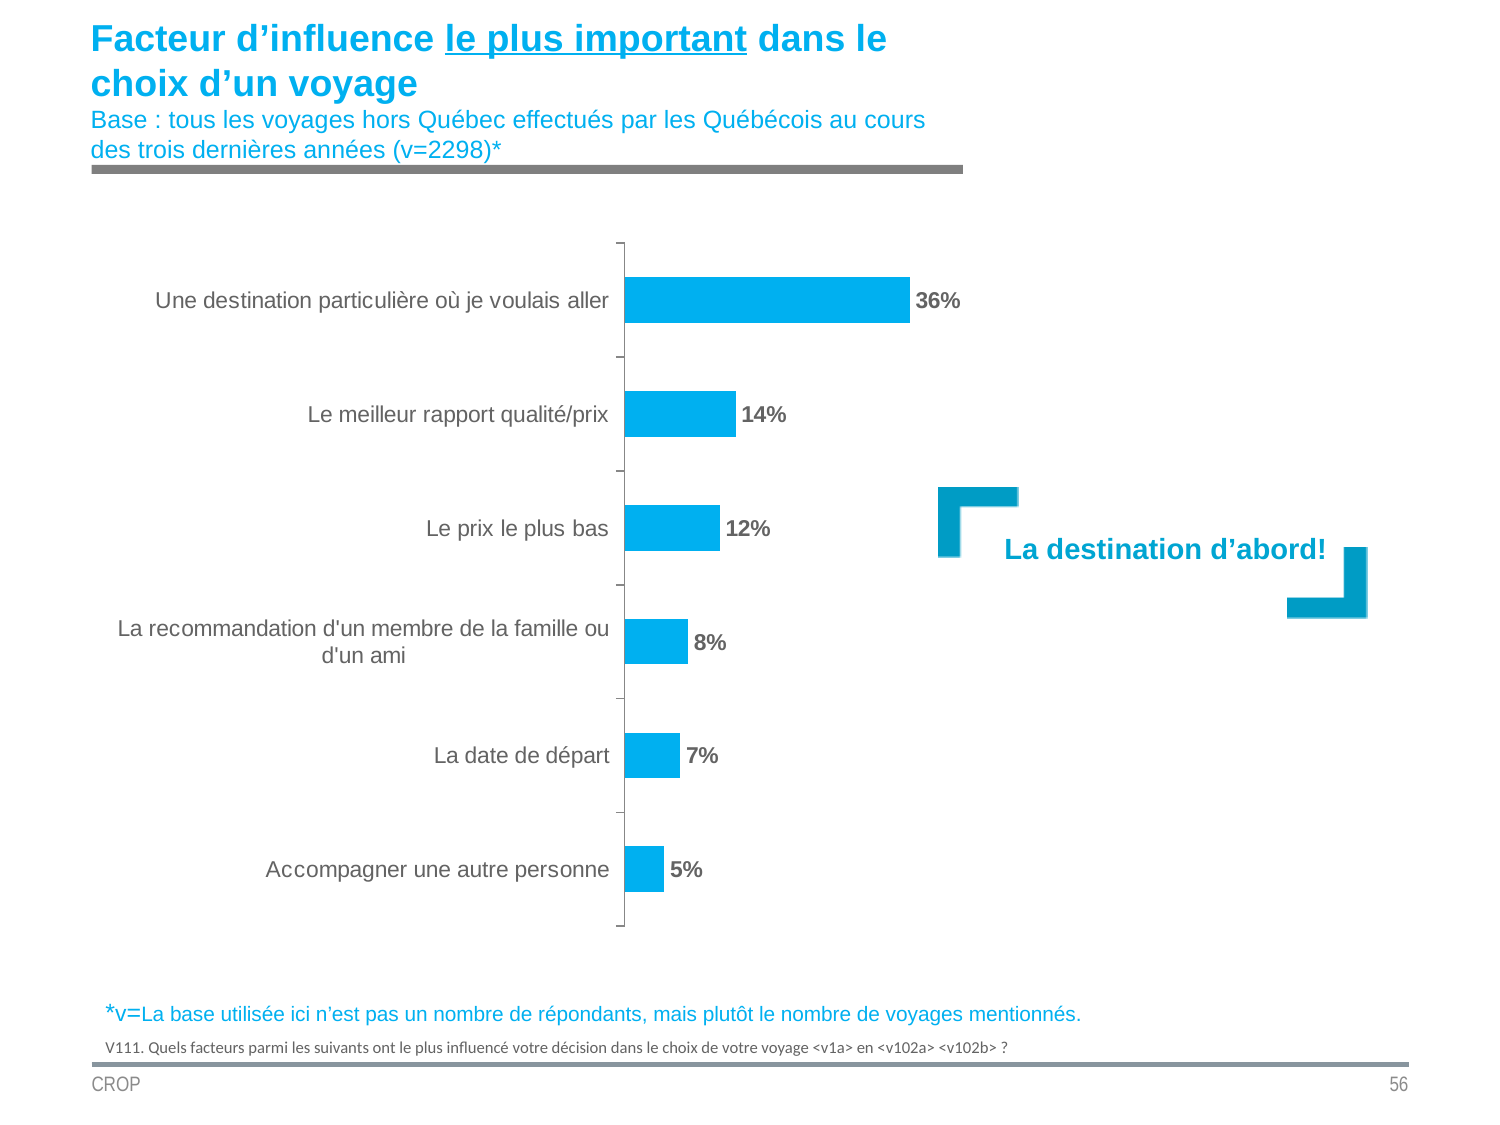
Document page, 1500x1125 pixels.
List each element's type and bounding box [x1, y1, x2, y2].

text_box [90, 66, 963, 156]
text_box [90, 163, 965, 176]
slide_number [982, 1067, 1409, 1103]
chart [100, 228, 962, 941]
text_box [90, 989, 1409, 1066]
footer [91, 1066, 512, 1103]
text_box [938, 487, 1368, 619]
